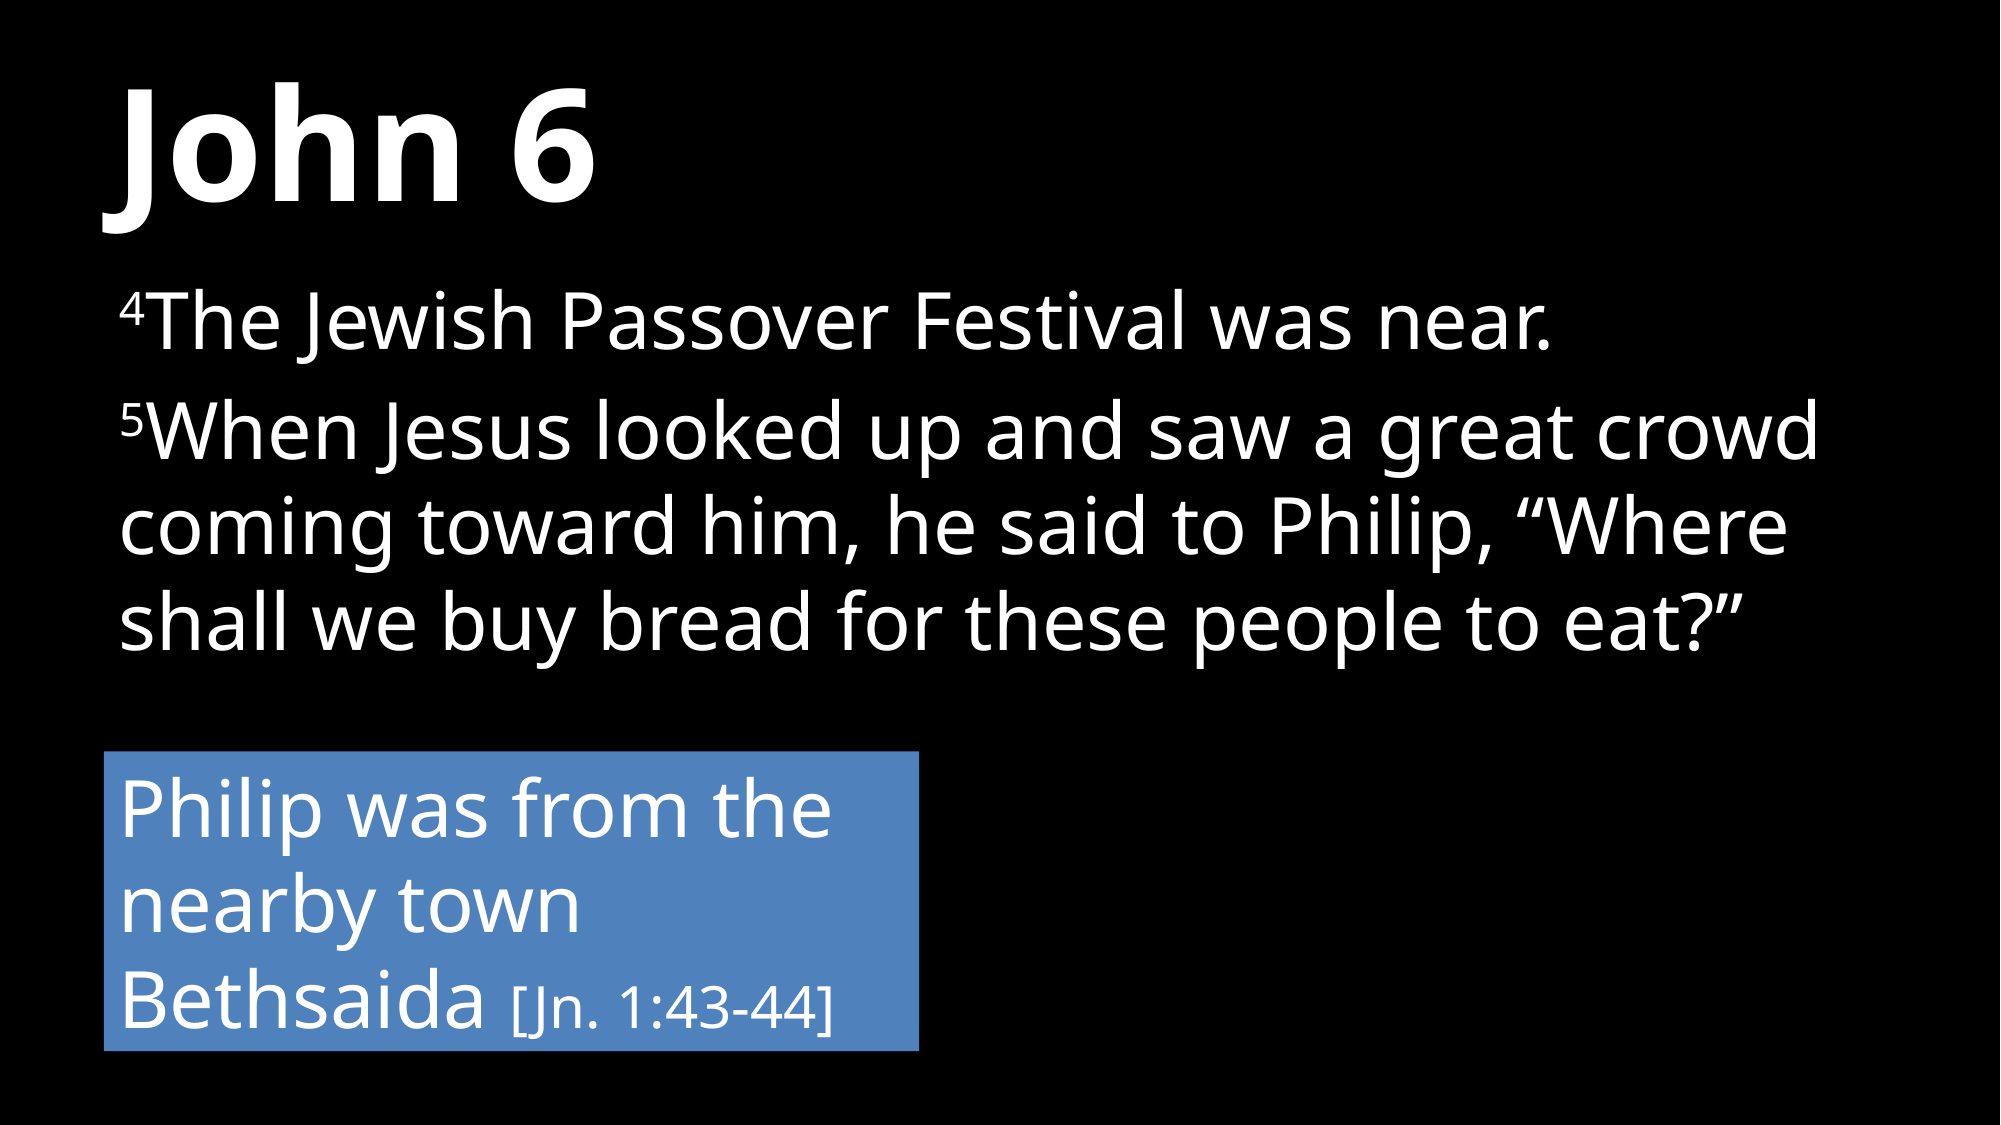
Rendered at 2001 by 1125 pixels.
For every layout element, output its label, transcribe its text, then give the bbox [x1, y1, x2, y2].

text_box Philip was from the nearby town Bethsaida [Jn. 1:43-44] [103, 751, 920, 1052]
list 4The Jewish Passover Festival was near. 5When Jesus looked up and saw a great crowd coming toward him, he said to Philip, “Where shall we buy bread for these people to eat?” [103, 262, 1904, 1005]
title John 6 [99, 45, 1900, 233]
